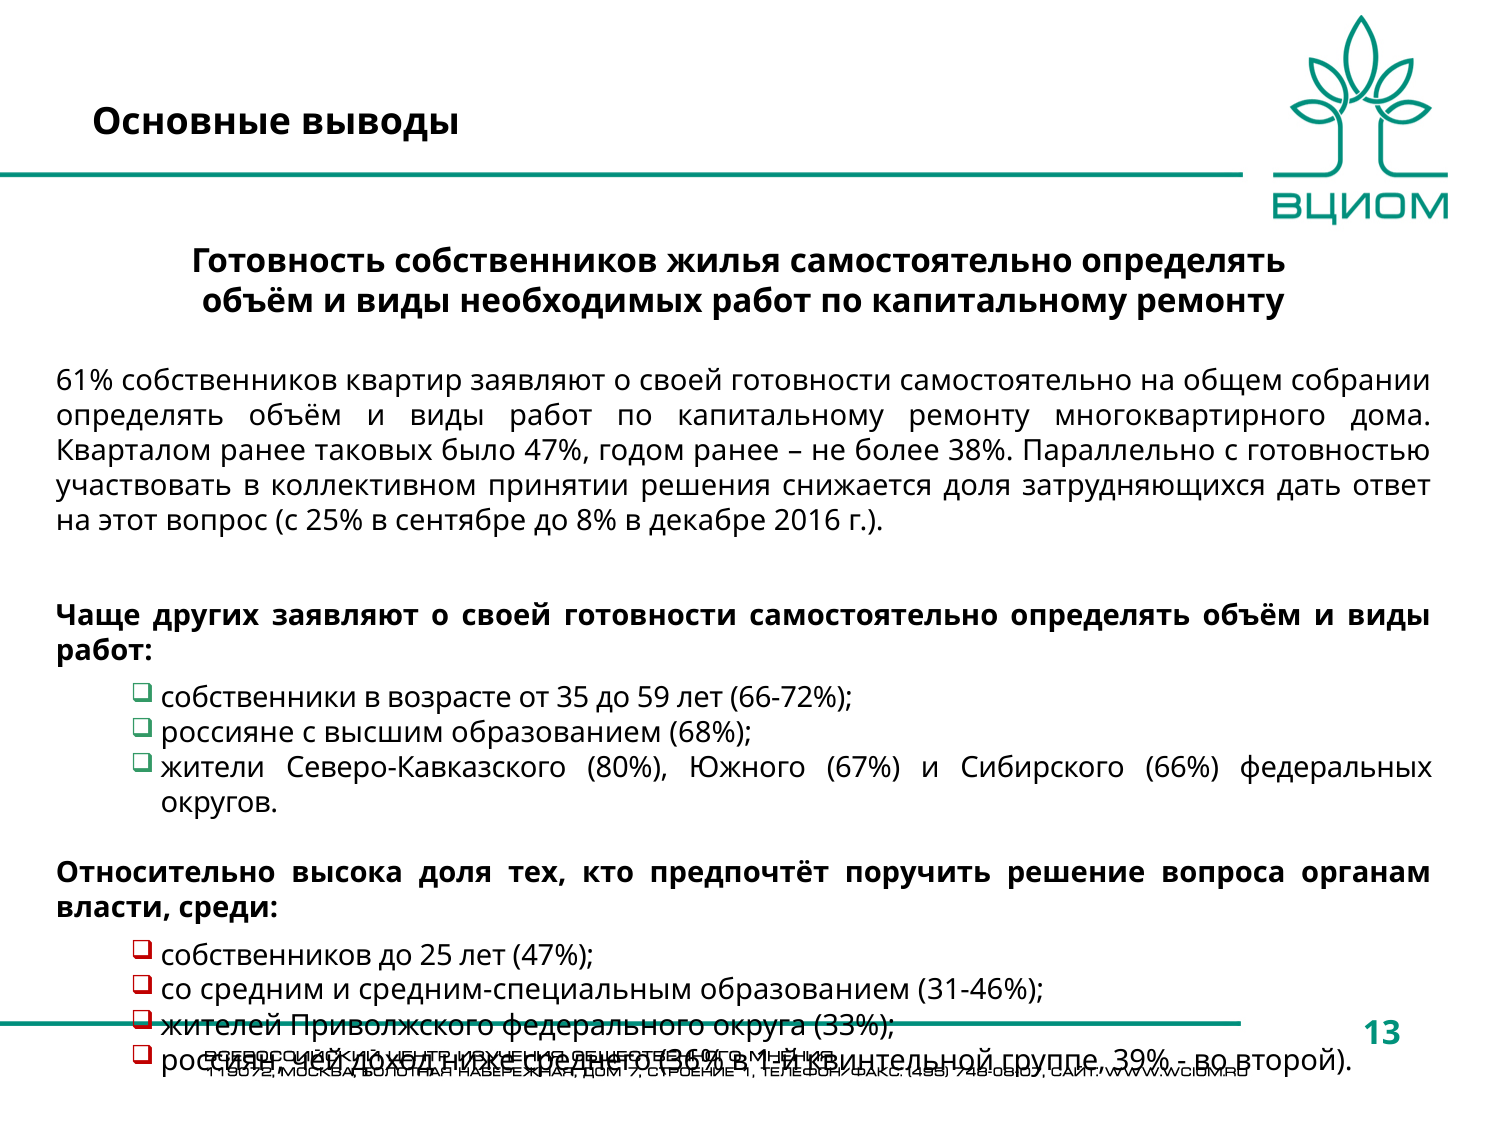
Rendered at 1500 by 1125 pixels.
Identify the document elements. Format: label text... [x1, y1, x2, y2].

title Основные выводы [76, 66, 1247, 173]
slide_number 13 [1316, 1003, 1448, 1083]
picture [0, 0, 1500, 244]
text_box Готовность собственников жилья самостоятельно определять объём и виды необходимых работ по капитальному ремонту 61% собственников квартир заявляют о своей готовности самостоятельно на общем собрании определять объём и виды работ по капитальному ремонту многоквартирного дома. Кварталом ранее таковых было 47%, годом ранее – не более 38%. Параллельно с готовностью участвовать в коллективном принятии решения снижается доля затрудняющихся дать ответ на этот вопрос (с 25% в сентябре до 8% в декабре 2016 г.). Чаще других заявляют о своей готовности самостоятельно определять объём и виды работ: собственники в возрасте от 35 до 59 лет (66-72%); россияне с высшим образованием (68%); жители Северо-Кавказского (80%), Южного (67%) и Сибирского (66%) федеральных округов. Относительно высока доля тех, кто предпочтёт поручить решение вопроса органам власти, среди: собственников до 25 лет (47%); со средним и средним-специальным образованием (31-46%); жителей Приволжского федерального округа (33%); россиян, чей доход ниже среднего (36% в 1-й квинтельной группе, 39% - во второй). [41, 231, 1447, 965]
picture [0, 999, 1497, 1106]
